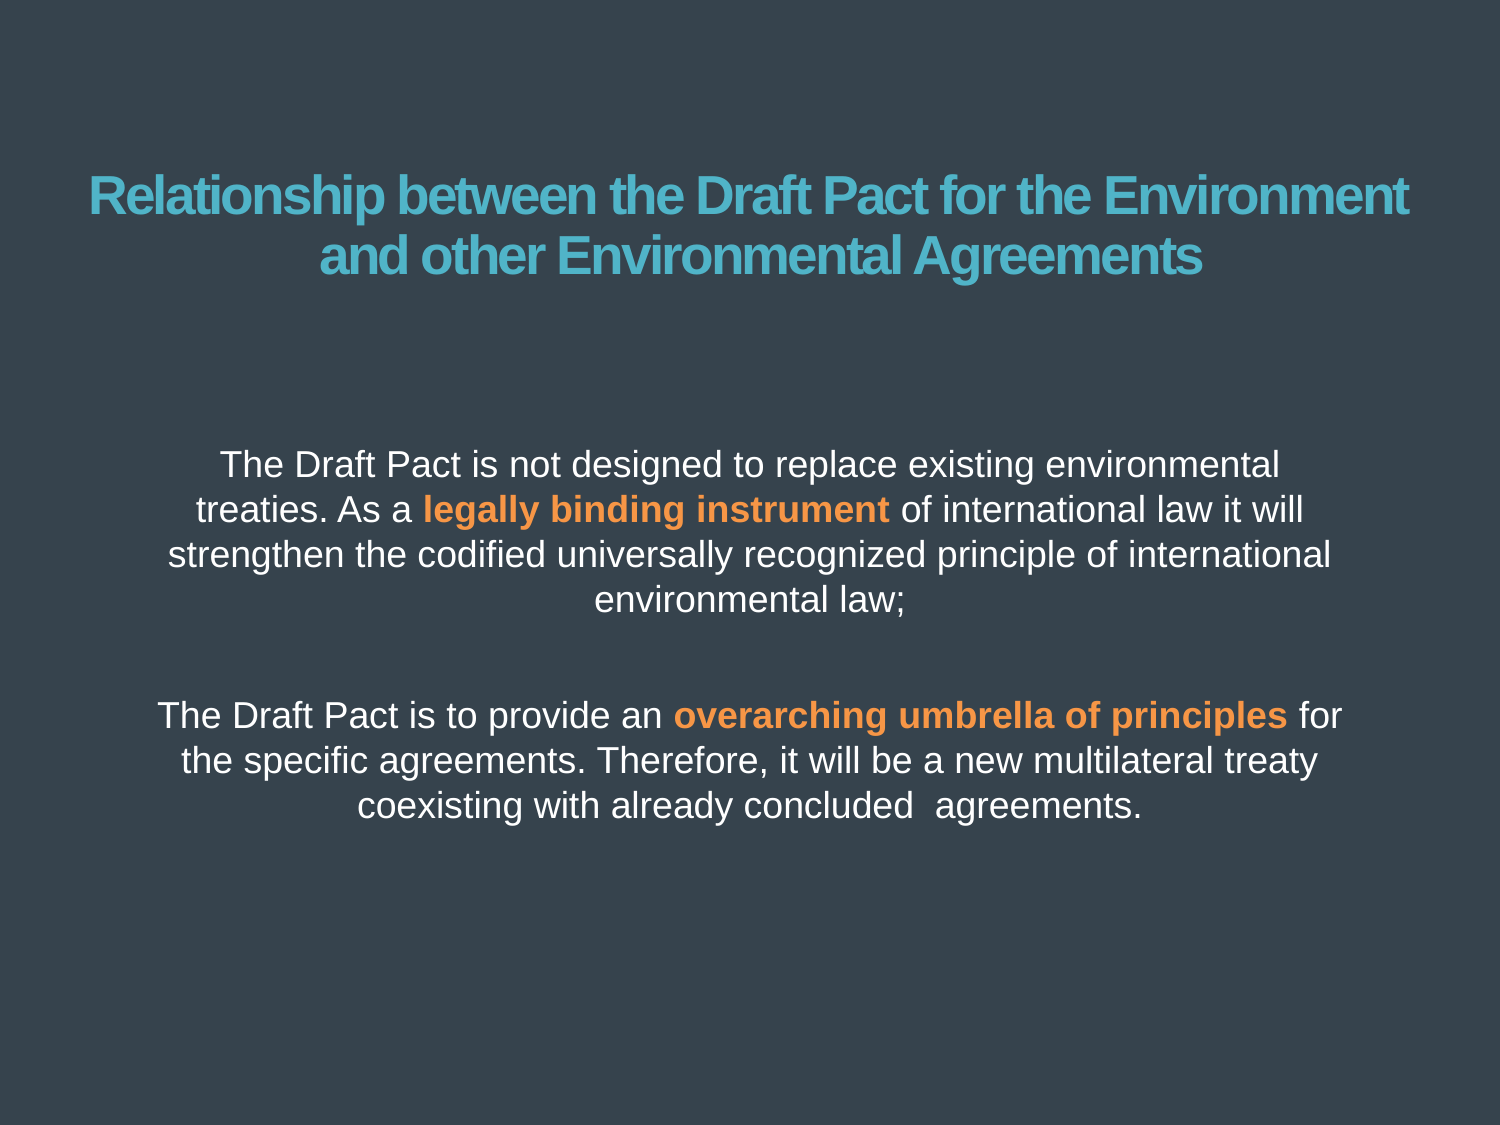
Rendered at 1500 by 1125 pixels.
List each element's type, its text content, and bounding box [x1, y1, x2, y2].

title Relationship between the Draft Pact for the Environment and other Environmental Agreements [74, 132, 1426, 321]
list The Draft Pact is not designed to replace existing environmental treaties. As a legally binding instrument of international law it will strengthen the codified universally recognized principle of international environmental law; The Draft Pact is to provide an overarching umbrella of principles for the specific agreements. Therefore, it will be a new multilateral treaty coexisting with already concluded agreements. [141, 375, 1359, 1125]
